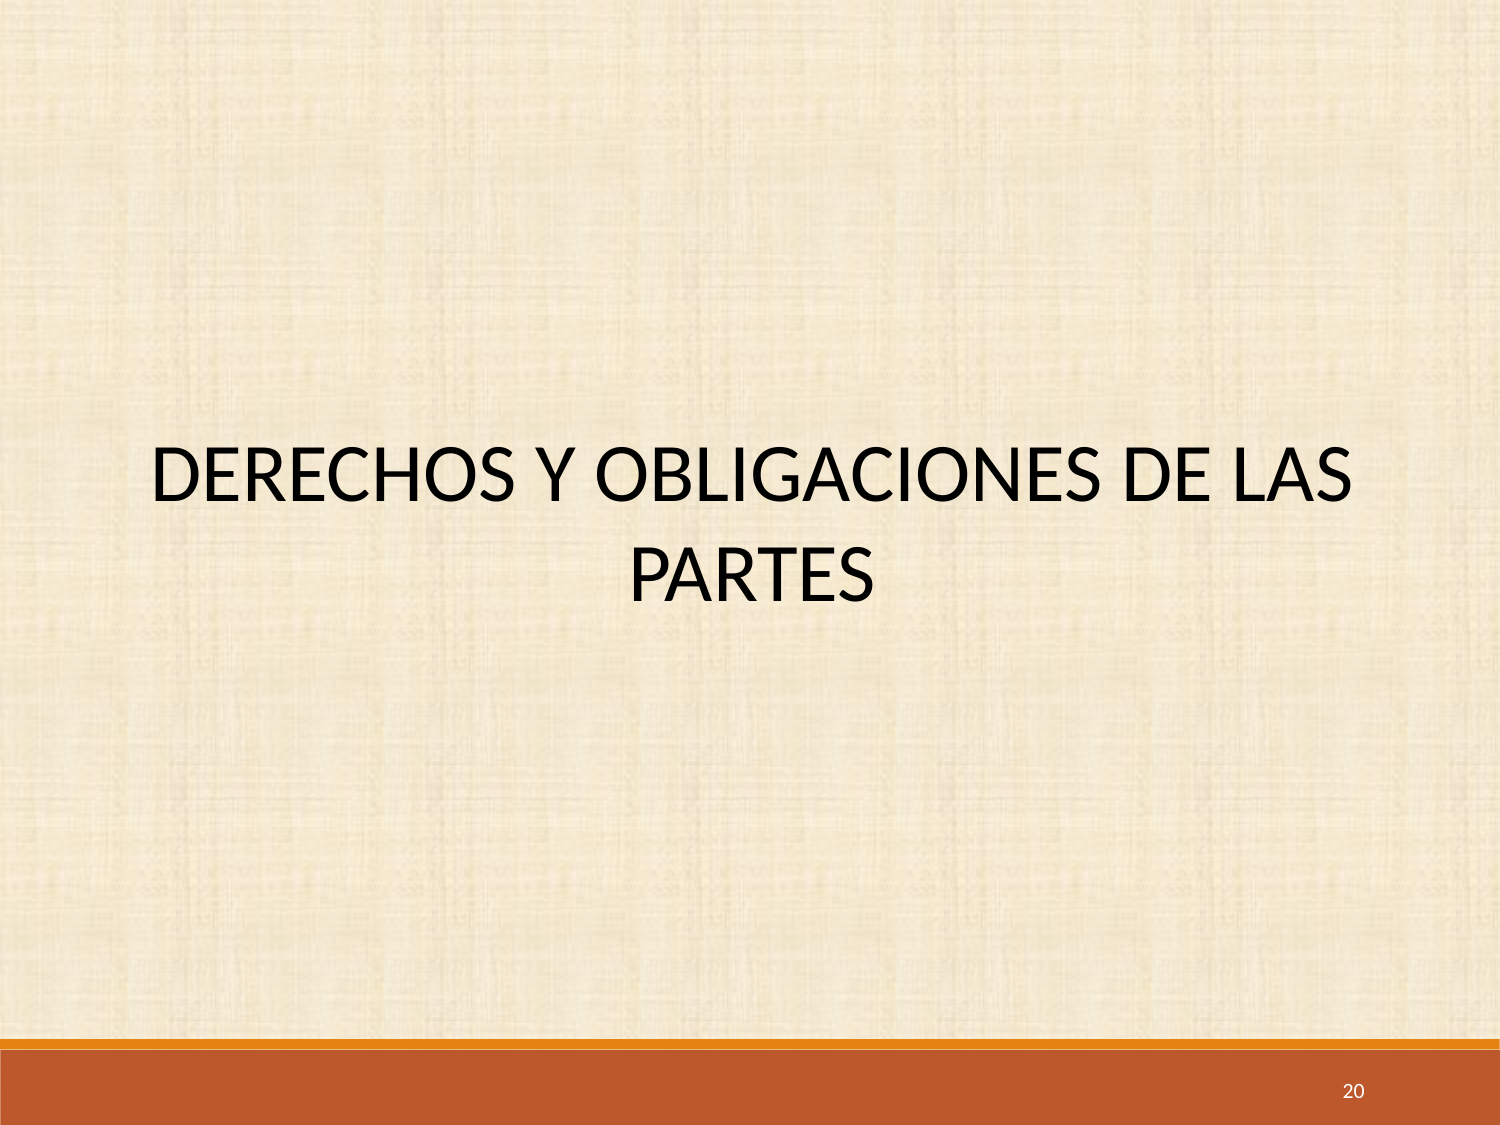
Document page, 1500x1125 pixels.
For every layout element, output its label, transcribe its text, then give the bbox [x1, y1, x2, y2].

slide_number 20 [1218, 1059, 1380, 1120]
text_box DERECHOS Y OBLIGACIONES DE LAS PARTES [124, 411, 1380, 626]
